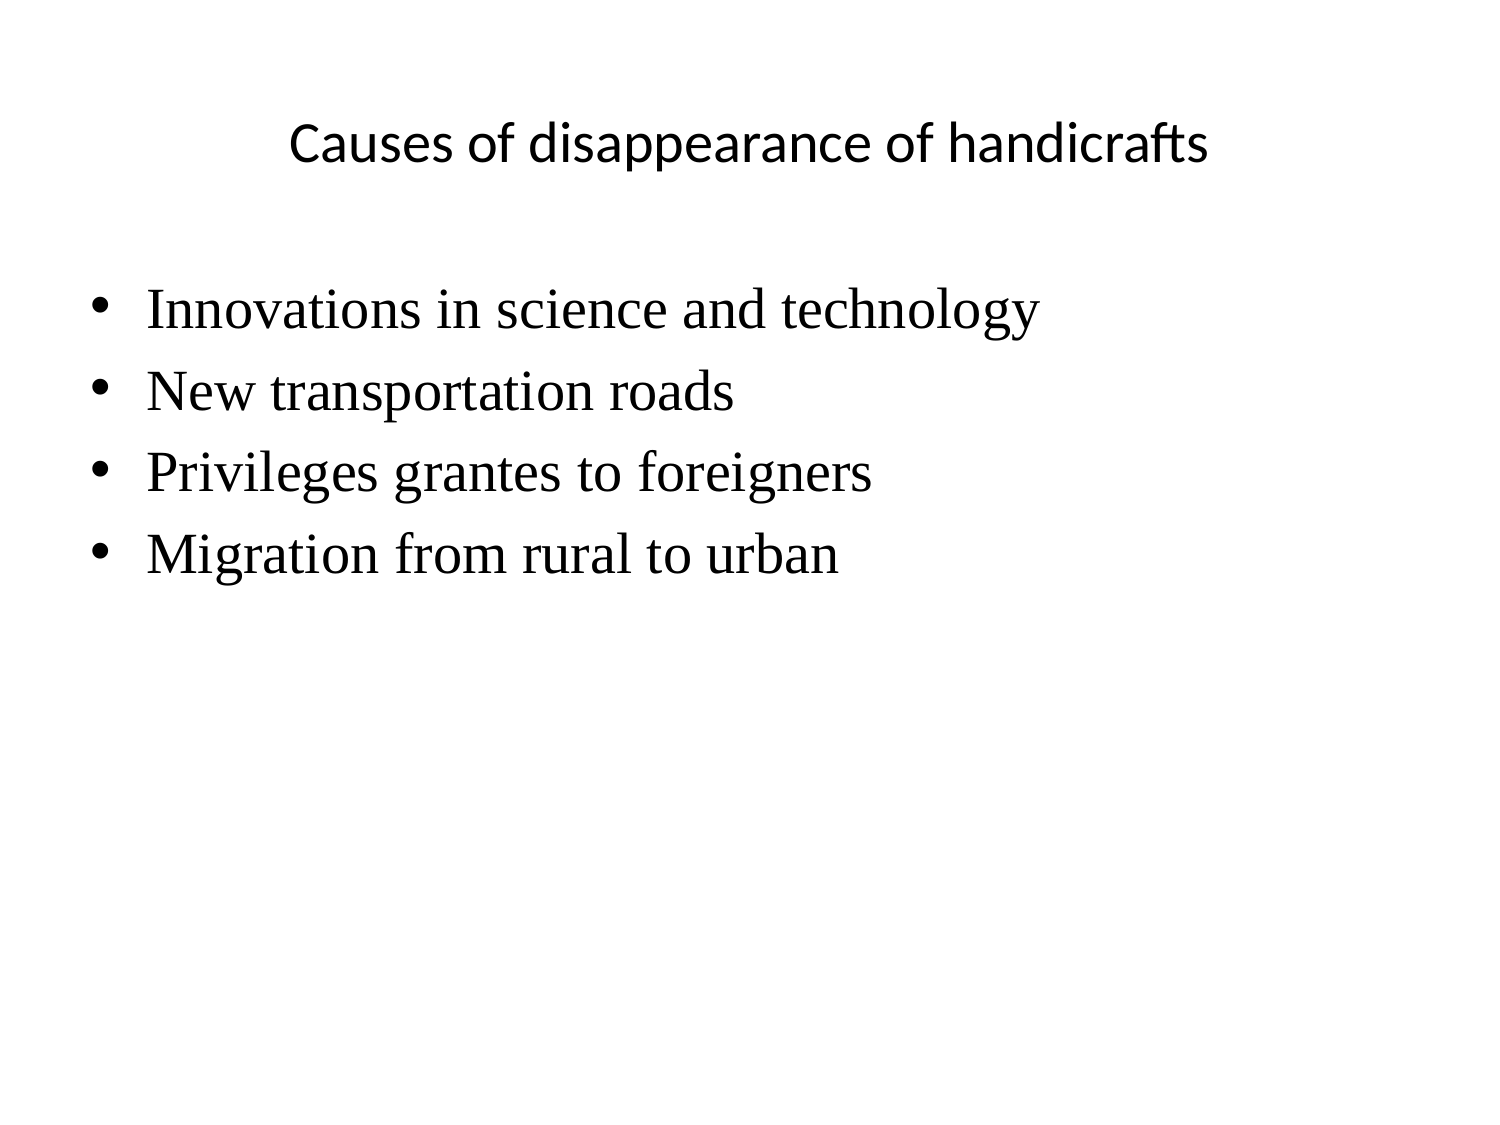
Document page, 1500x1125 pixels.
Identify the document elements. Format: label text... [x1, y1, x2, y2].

list Innovations in science and technology New transportation roads Privileges grantes to foreigners Migration from rural to urban [75, 262, 1425, 1005]
title Causes of disappearance of handicrafts [75, 45, 1425, 233]
